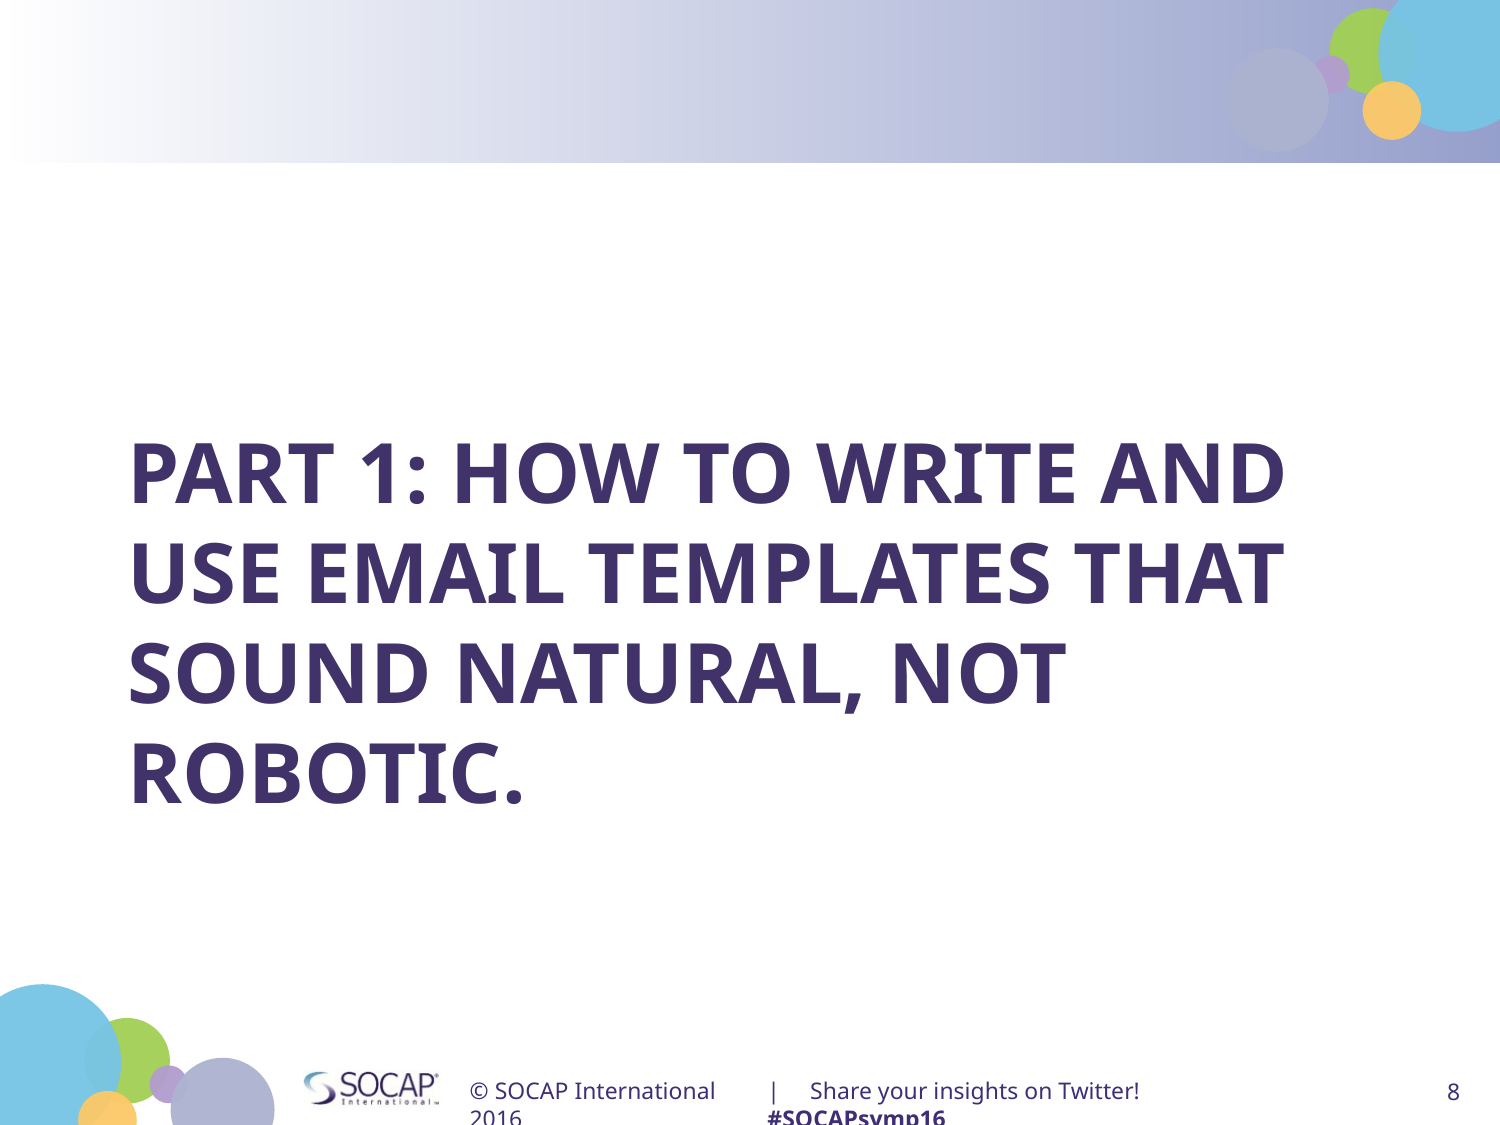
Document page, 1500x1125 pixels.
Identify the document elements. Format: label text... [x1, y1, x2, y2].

picture [303, 1069, 443, 1109]
title Part 1: How to write and use email templates that sound natural, not robotic. [112, 412, 1388, 636]
